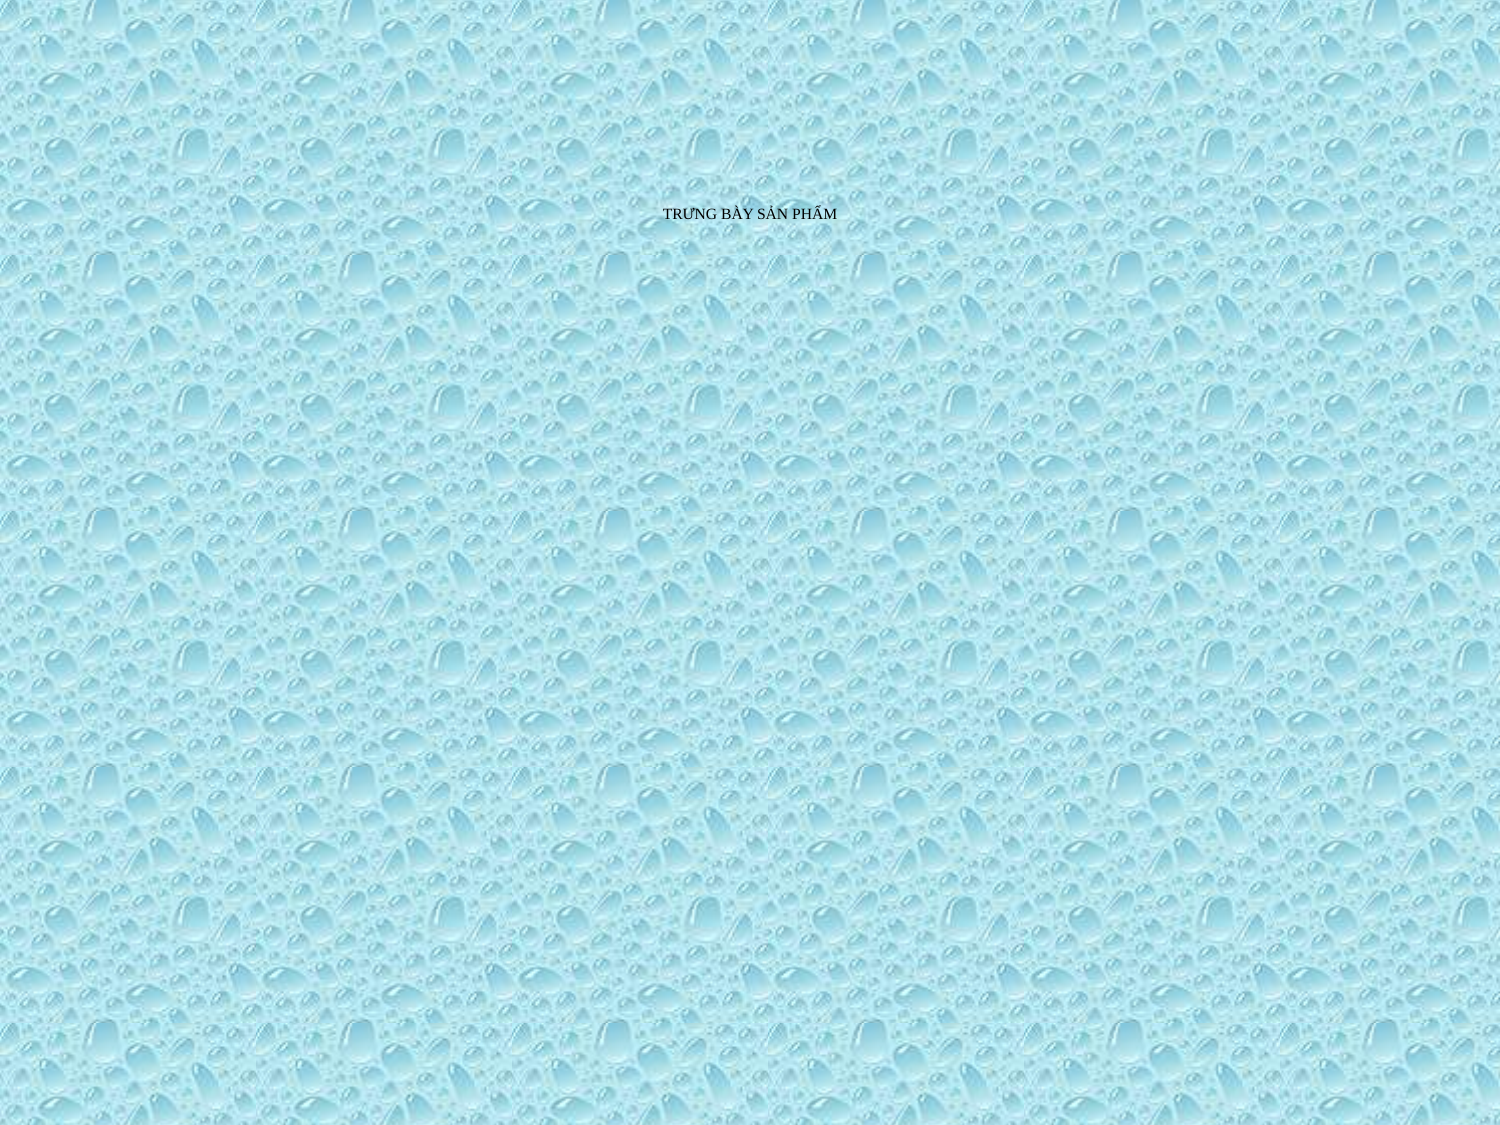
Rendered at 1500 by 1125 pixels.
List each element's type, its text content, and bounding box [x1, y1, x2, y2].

picture [0, 0, 1500, 1125]
title TRƯNG BÀY SẢN PHẨM [75, 45, 1425, 233]
